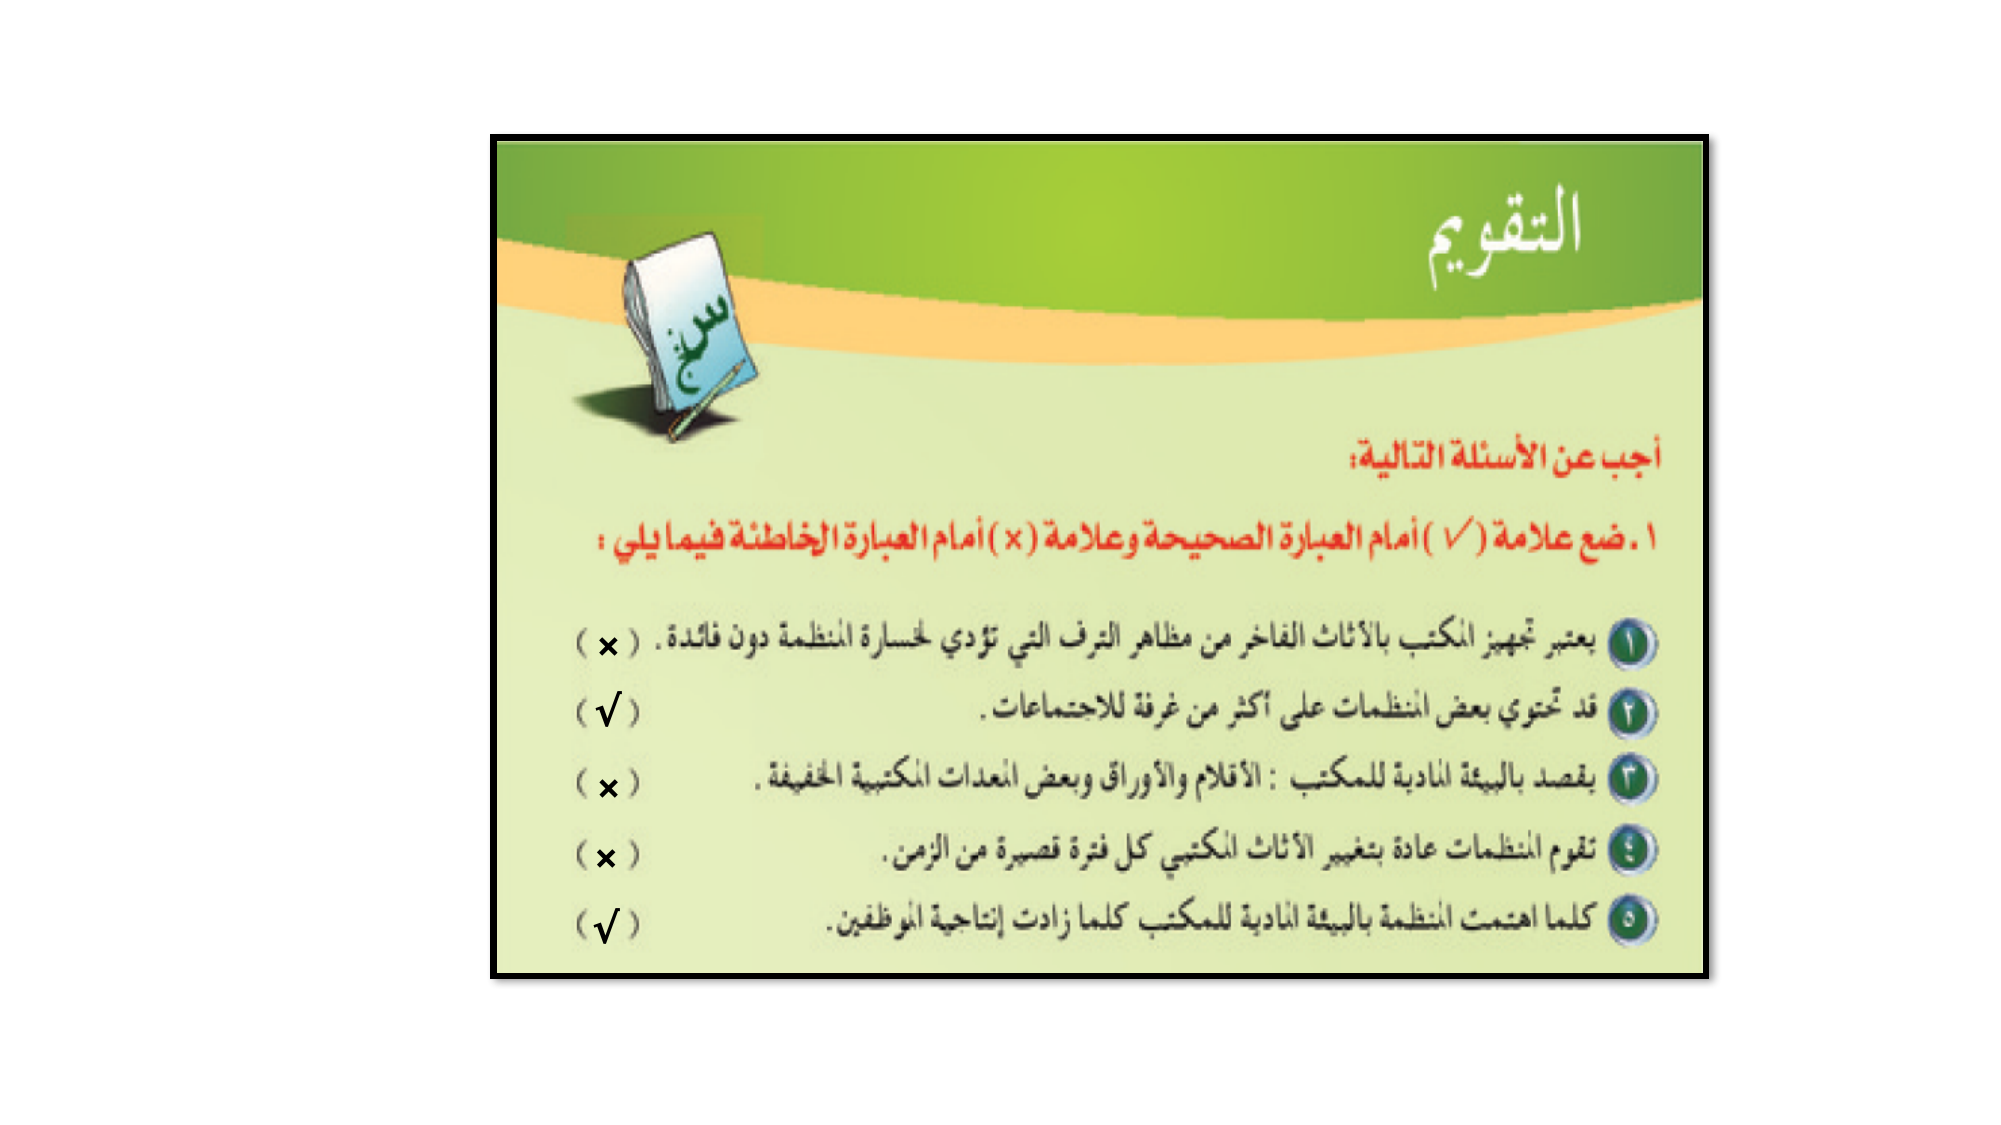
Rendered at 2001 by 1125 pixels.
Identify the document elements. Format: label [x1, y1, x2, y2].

picture [496, 140, 1704, 973]
